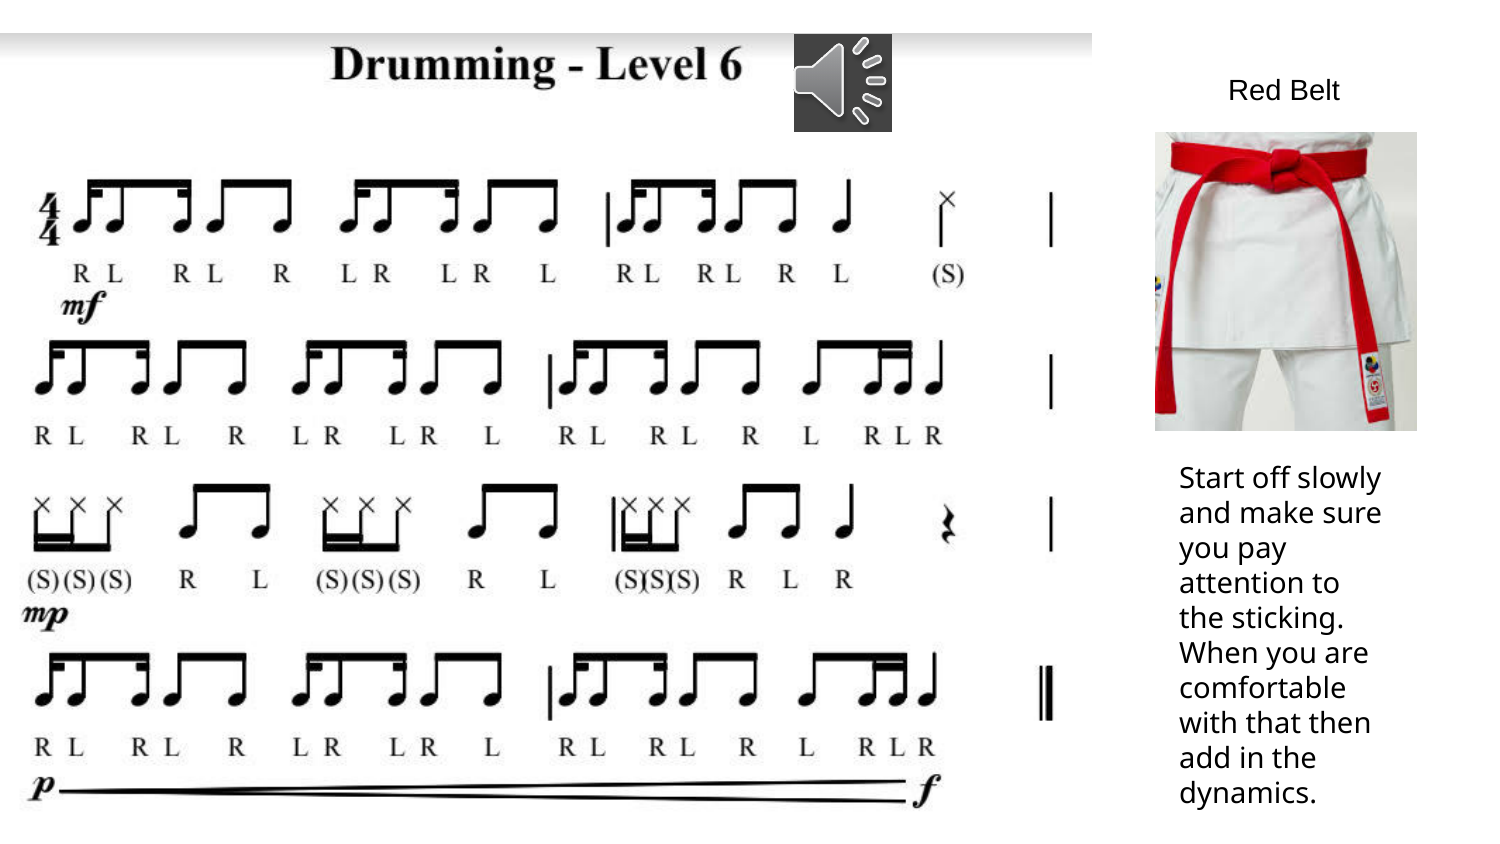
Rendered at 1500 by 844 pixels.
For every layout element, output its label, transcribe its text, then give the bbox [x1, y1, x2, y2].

text_box Start off slowly and make sure you pay attention to the sticking. When you are comfortable with that then add in the dynamics. [1164, 444, 1408, 828]
text_box Red Belt [1213, 64, 1386, 114]
picture [1155, 132, 1417, 431]
picture [0, 33, 1092, 828]
